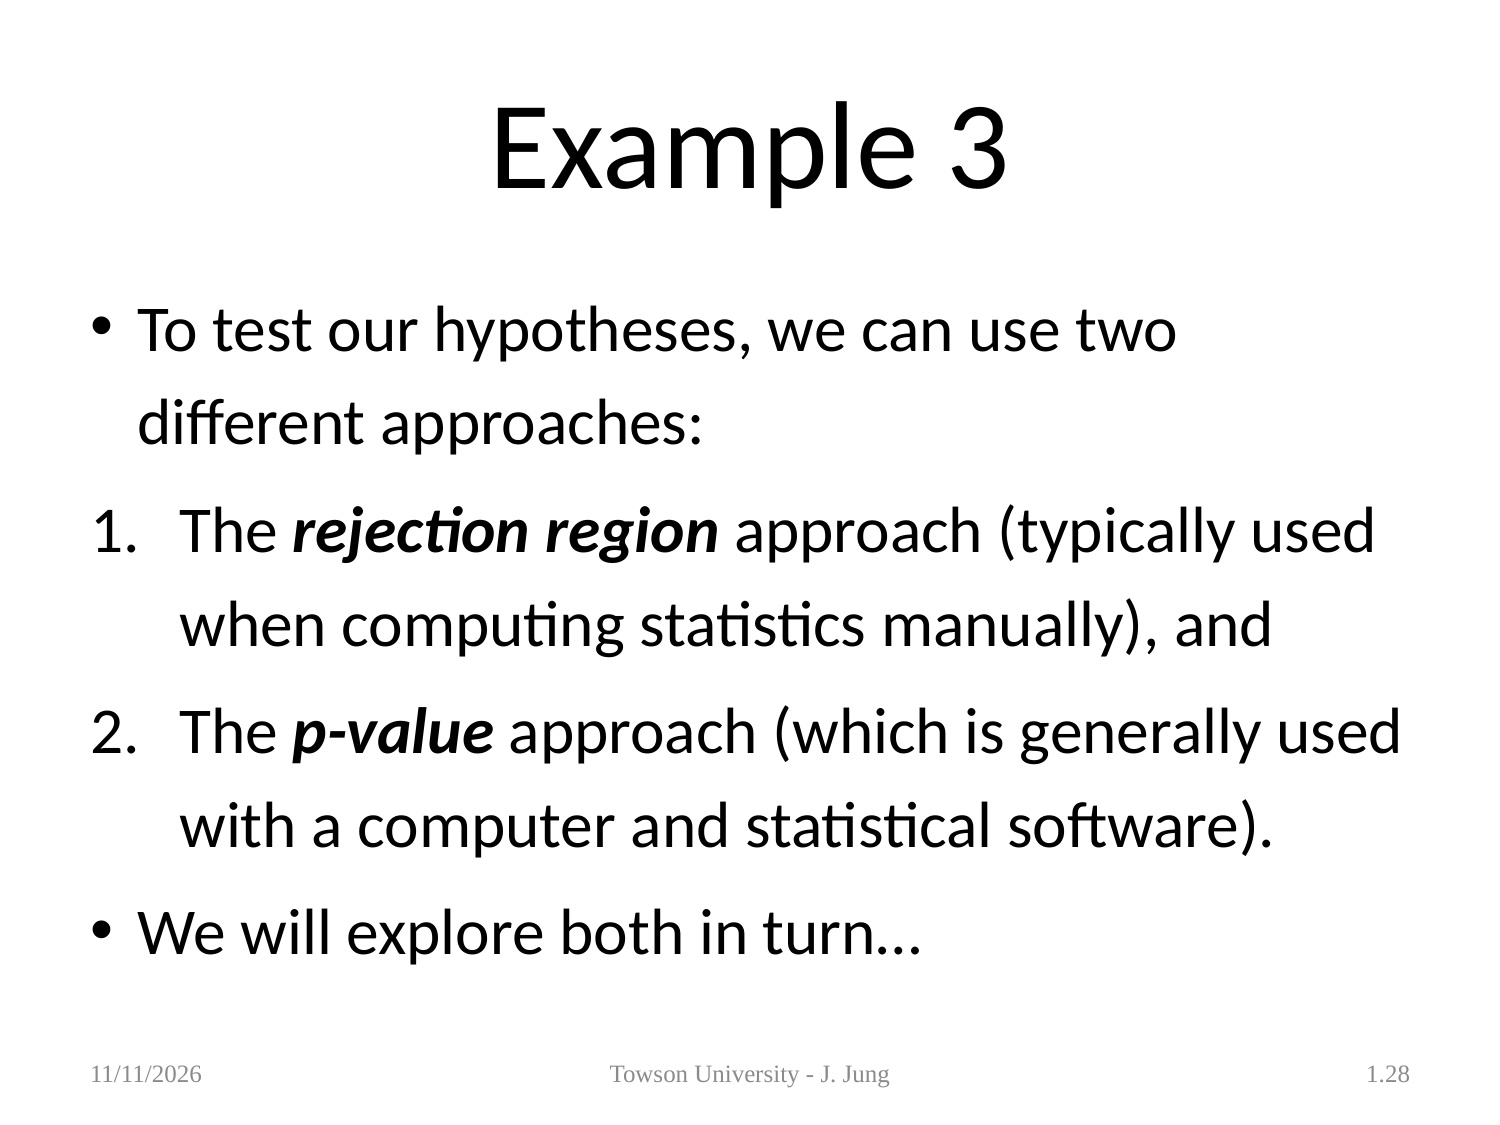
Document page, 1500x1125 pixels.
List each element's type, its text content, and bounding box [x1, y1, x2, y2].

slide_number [75, 1042, 425, 1103]
title Example 3 [75, 45, 1425, 233]
footer Towson University - J. Jung [512, 1042, 988, 1103]
slide_number 1.28 [1074, 1042, 1425, 1103]
list To test our hypotheses, we can use two different approaches: The rejection region approach (typically used when computing statistics manually), and The p-value approach (which is generally used with a computer and statistical software). We will explore both in turn… [75, 262, 1425, 1005]
